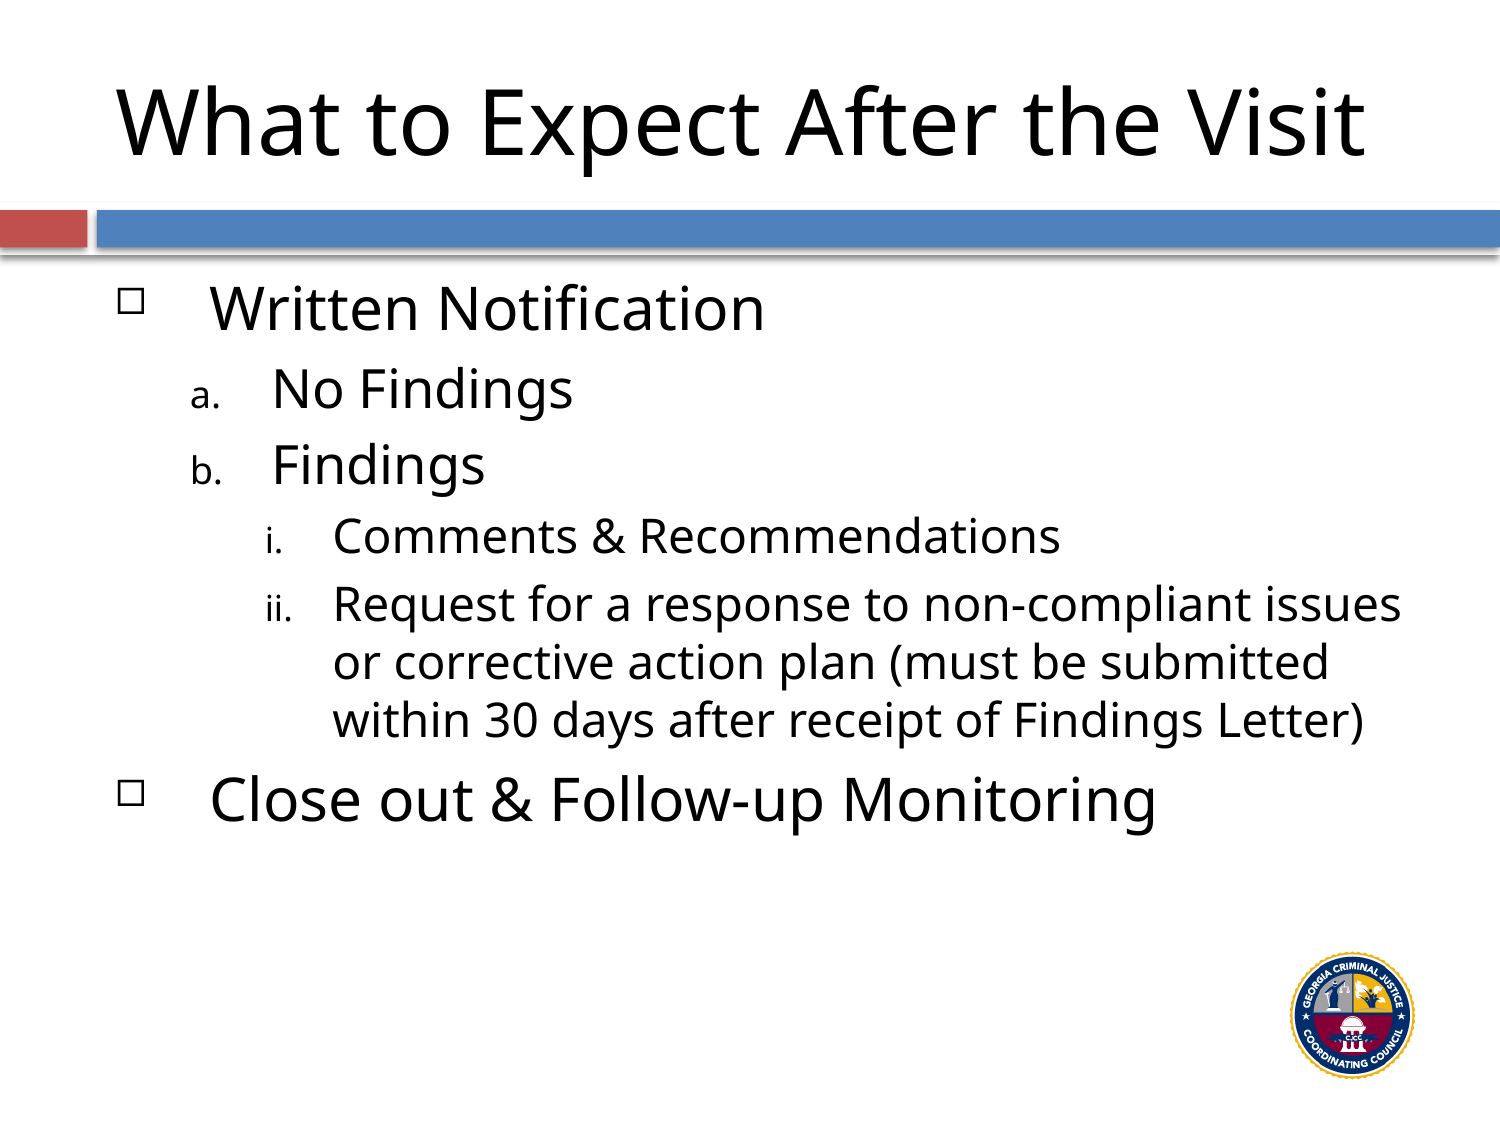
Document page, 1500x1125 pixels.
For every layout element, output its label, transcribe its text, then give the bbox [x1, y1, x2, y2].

list Written Notification No Findings Findings Comments & Recommendations Request for a response to non-compliant issues or corrective action plan (must be submitted within 30 days after receipt of Findings Letter) Close out & Follow-up Monitoring [99, 262, 1438, 1000]
picture [1287, 949, 1419, 1082]
title What to Expect After the Visit [100, 37, 1438, 200]
